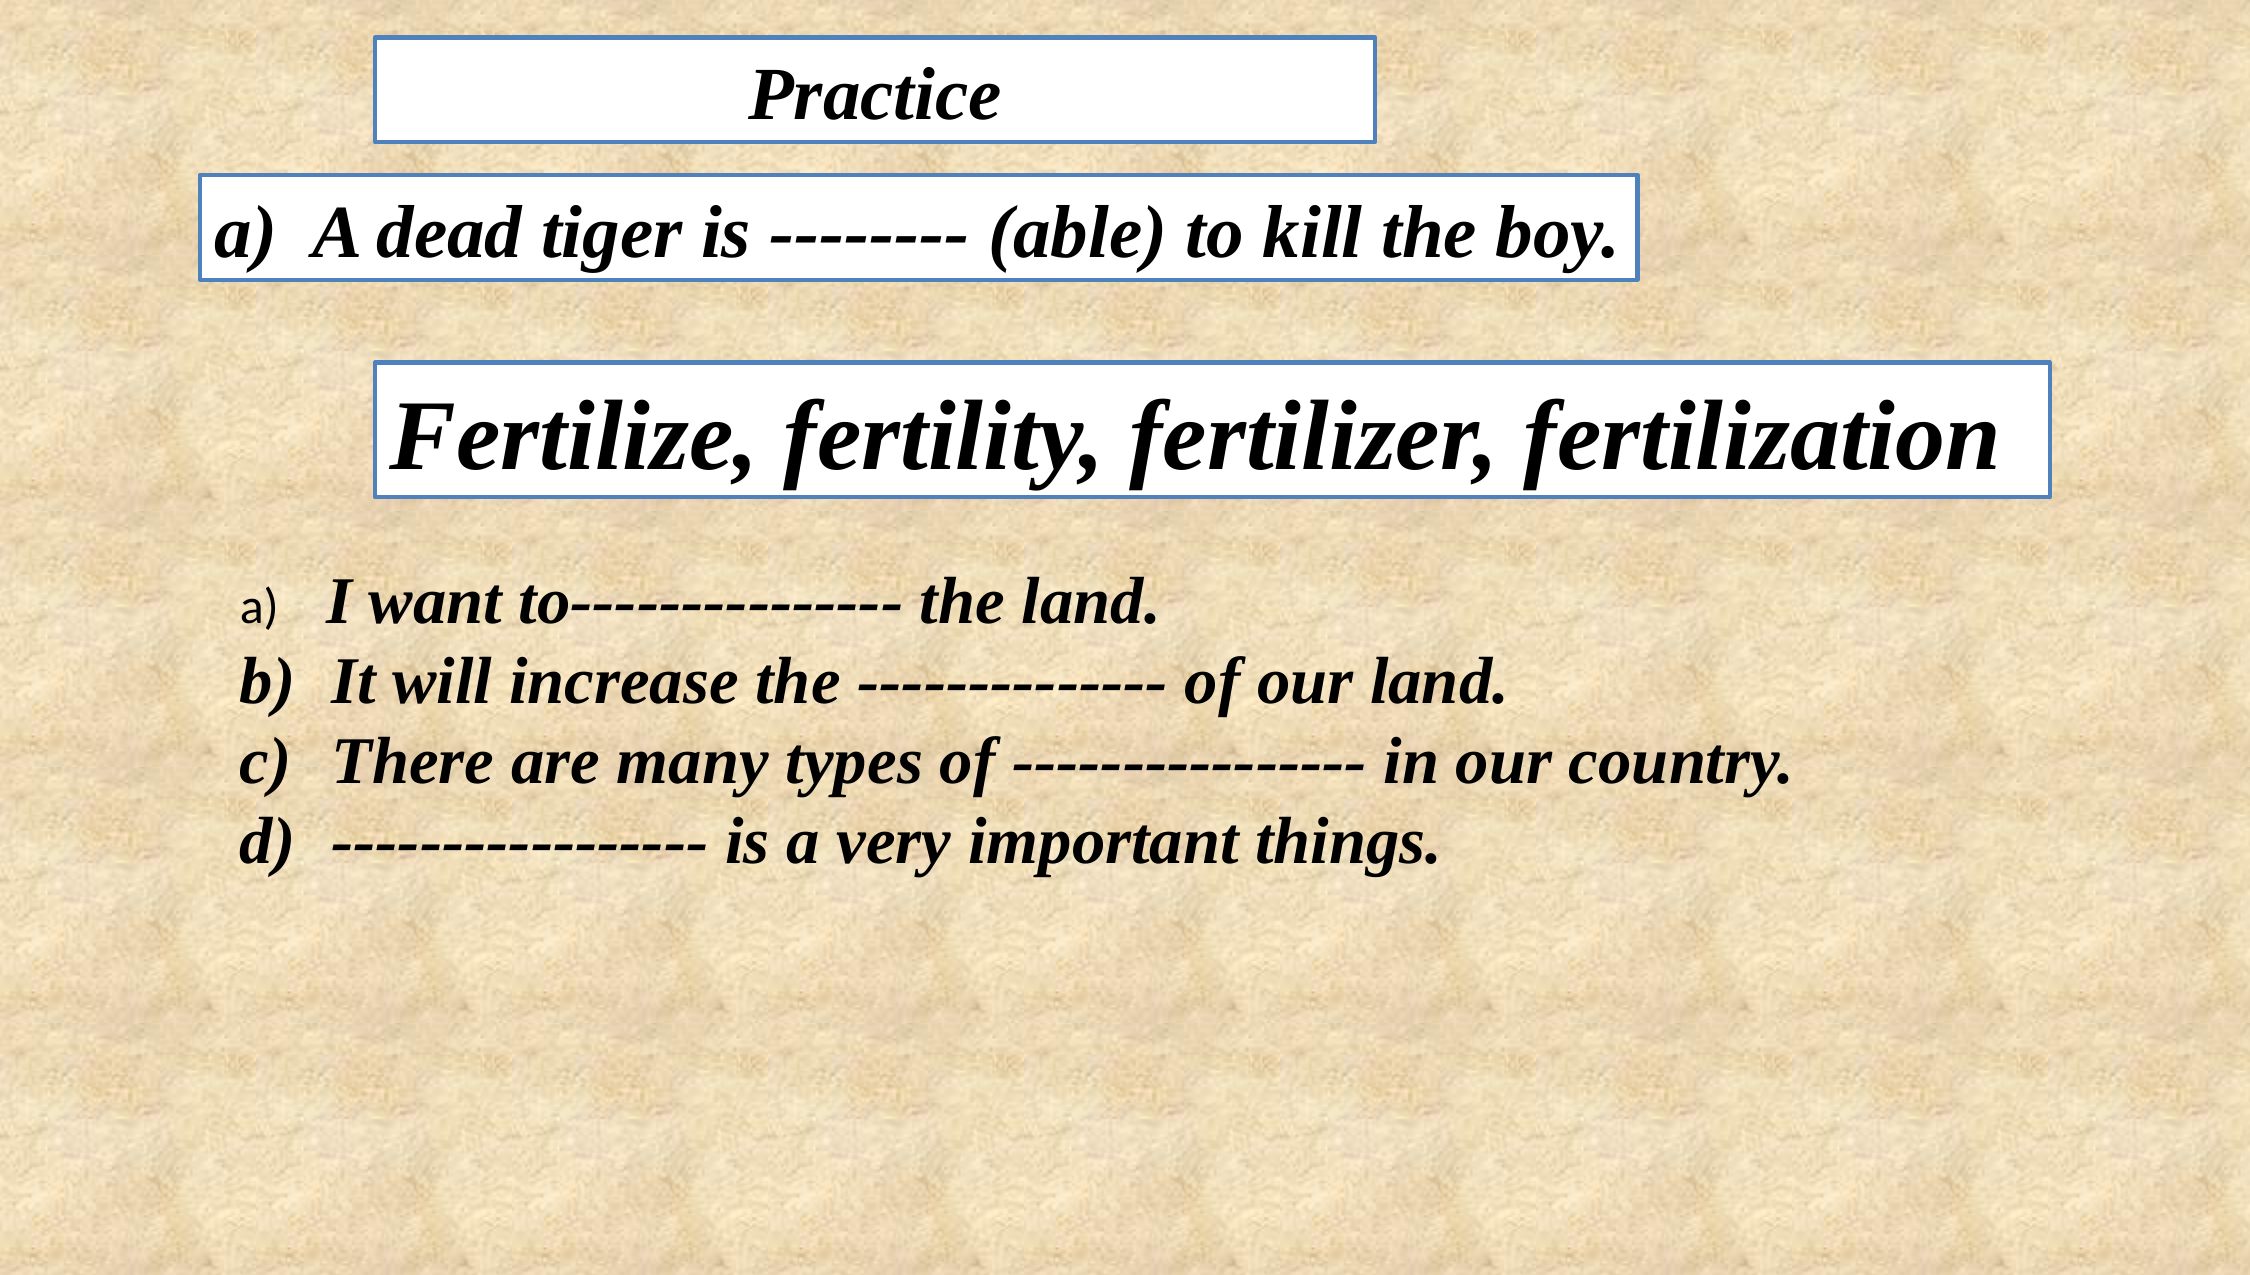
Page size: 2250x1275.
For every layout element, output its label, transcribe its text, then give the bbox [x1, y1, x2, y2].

text_box Fertilize, fertility, fertilizer, fertilization [373, 360, 2052, 499]
text_box a) A dead tiger is -------- (able) to kill the boy. [198, 173, 1640, 282]
text_box I want to--------------- the land. It will increase the -------------- of our land. There are many types of ---------------- in our country. ----------------- is a very important things. [225, 549, 2050, 885]
picture [0, 0, 2250, 1275]
text_box Practice [373, 35, 1377, 144]
